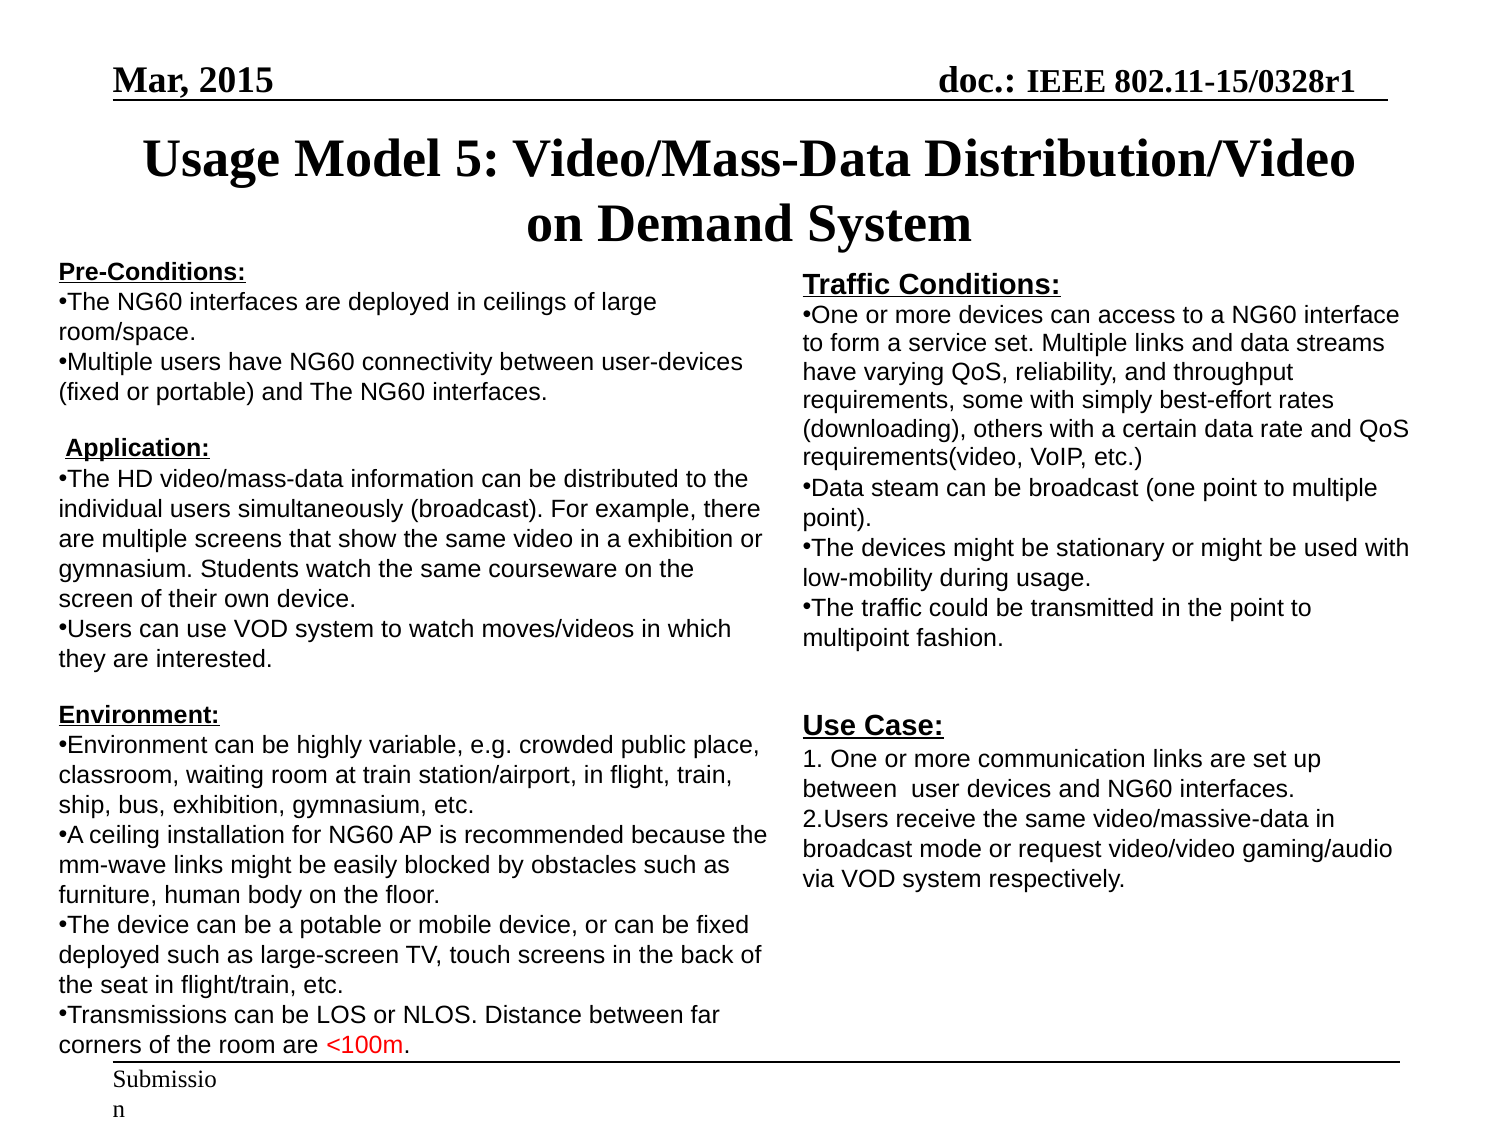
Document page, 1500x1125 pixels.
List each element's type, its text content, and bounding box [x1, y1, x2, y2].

text_box Pre-Conditions: The NG60 interfaces are deployed in ceilings of large room/space. Multiple users have NG60 connectivity between user-devices (fixed or portable) and The NG60 interfaces. Application: The HD video/mass-data information can be distributed to the individual users simultaneously (broadcast). For example, there are multiple screens that show the same video in a exhibition or gymnasium. Students watch the same courseware on the screen of their own device. Users can use VOD system to watch moves/videos in which they are interested. Environment: Environment can be highly variable, e.g. crowded public place, classroom, waiting room at train station/airport, in flight, train, ship, bus, exhibition, gymnasium, etc. A ceiling installation for NG60 AP is recommended because the mm-wave links might be easily blocked by obstacles such as furniture, human body on the floor. The device can be a potable or mobile device, or can be fixed deployed such as large-screen TV, touch screens in the back of the seat in flight/train, etc. Transmissions can be LOS or NLOS. Distance between far corners of the room are <100m. [43, 249, 790, 1076]
title Usage Model 5: Video/Mass-Data Distribution/Video on Demand System [112, 99, 1388, 260]
text_box Traffic Conditions: One or more devices can access to a NG60 interface to form a service set. Multiple links and data streams have varying QoS, reliability, and throughput requirements, some with simply best-effort rates (downloading), others with a certain data rate and QoS requirements(video, VoIP, etc.) Data steam can be broadcast (one point to multiple point). The devices might be stationary or might be used with low-mobility during usage. The traffic could be transmitted in the point to multipoint fashion. Use Case: One or more communication links are set up between user devices and NG60 interfaces. Users receive the same video/massive-data in broadcast mode or request video/video gaming/audio via VOD system respectively. [790, 260, 1438, 847]
